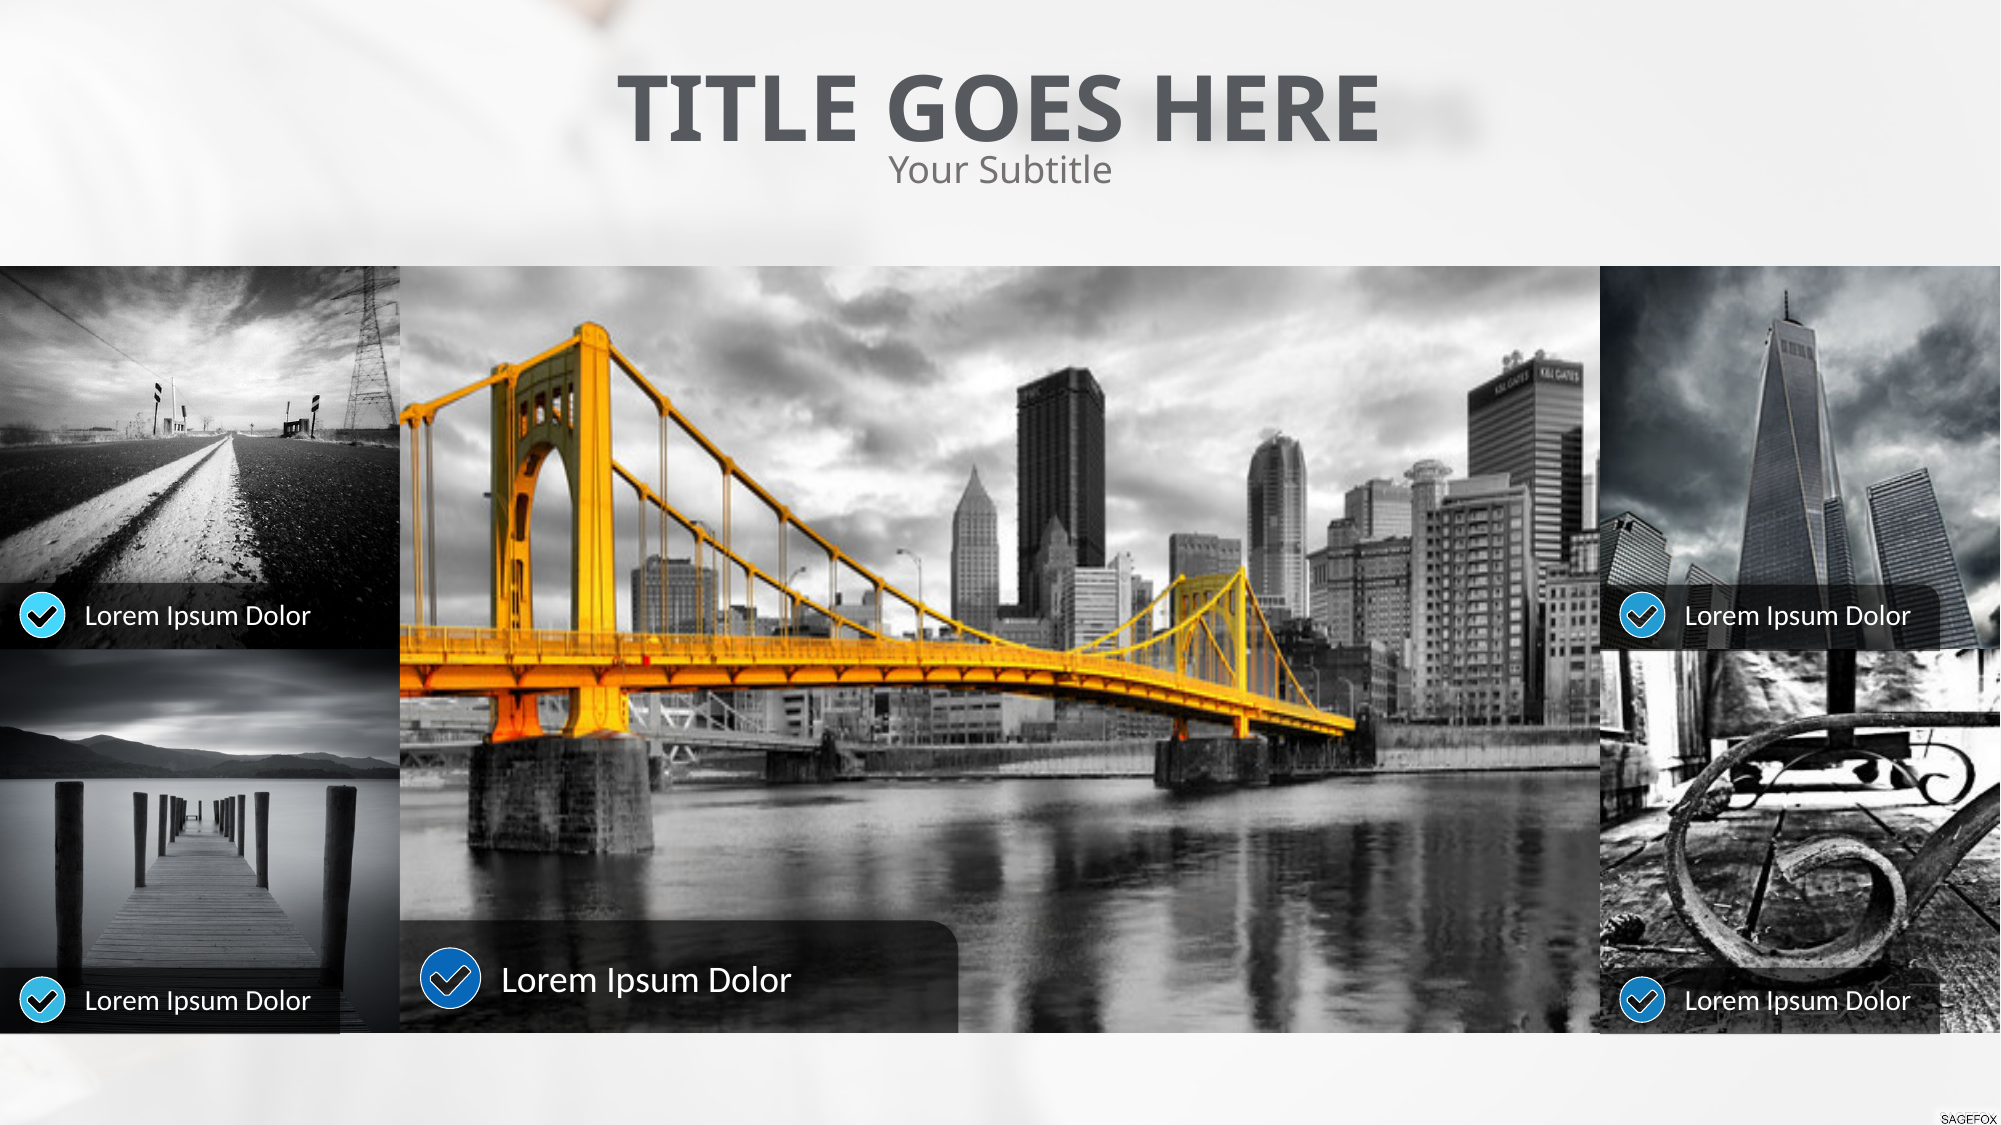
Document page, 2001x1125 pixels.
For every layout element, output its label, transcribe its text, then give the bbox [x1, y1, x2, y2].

text_box [0, 581, 341, 651]
text_box [1598, 583, 1941, 653]
text_box Lorem Ipsum Dolor [84, 981, 340, 1017]
text_box [1598, 966, 1941, 1036]
text_box [1601, 648, 2000, 1034]
text_box [0, 648, 399, 1034]
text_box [548, 42, 1452, 199]
text_box Lorem Ipsum Dolor [84, 596, 340, 632]
text_box [0, 265, 399, 648]
text_box Lorem Ipsum Dolor [1684, 596, 1940, 632]
text_box [420, 947, 481, 1009]
text_box [19, 592, 65, 638]
text_box [1619, 976, 1665, 1023]
text_box [19, 976, 65, 1023]
text_box [0, 966, 341, 1036]
text_box Lorem Ipsum Dolor [501, 955, 864, 1001]
text_box [399, 265, 1601, 1034]
picture [1938, 1114, 1999, 1125]
text_box [398, 919, 960, 1034]
text_box [1601, 265, 2000, 648]
text_box Lorem Ipsum Dolor [1684, 981, 1940, 1017]
text_box [1619, 592, 1665, 638]
